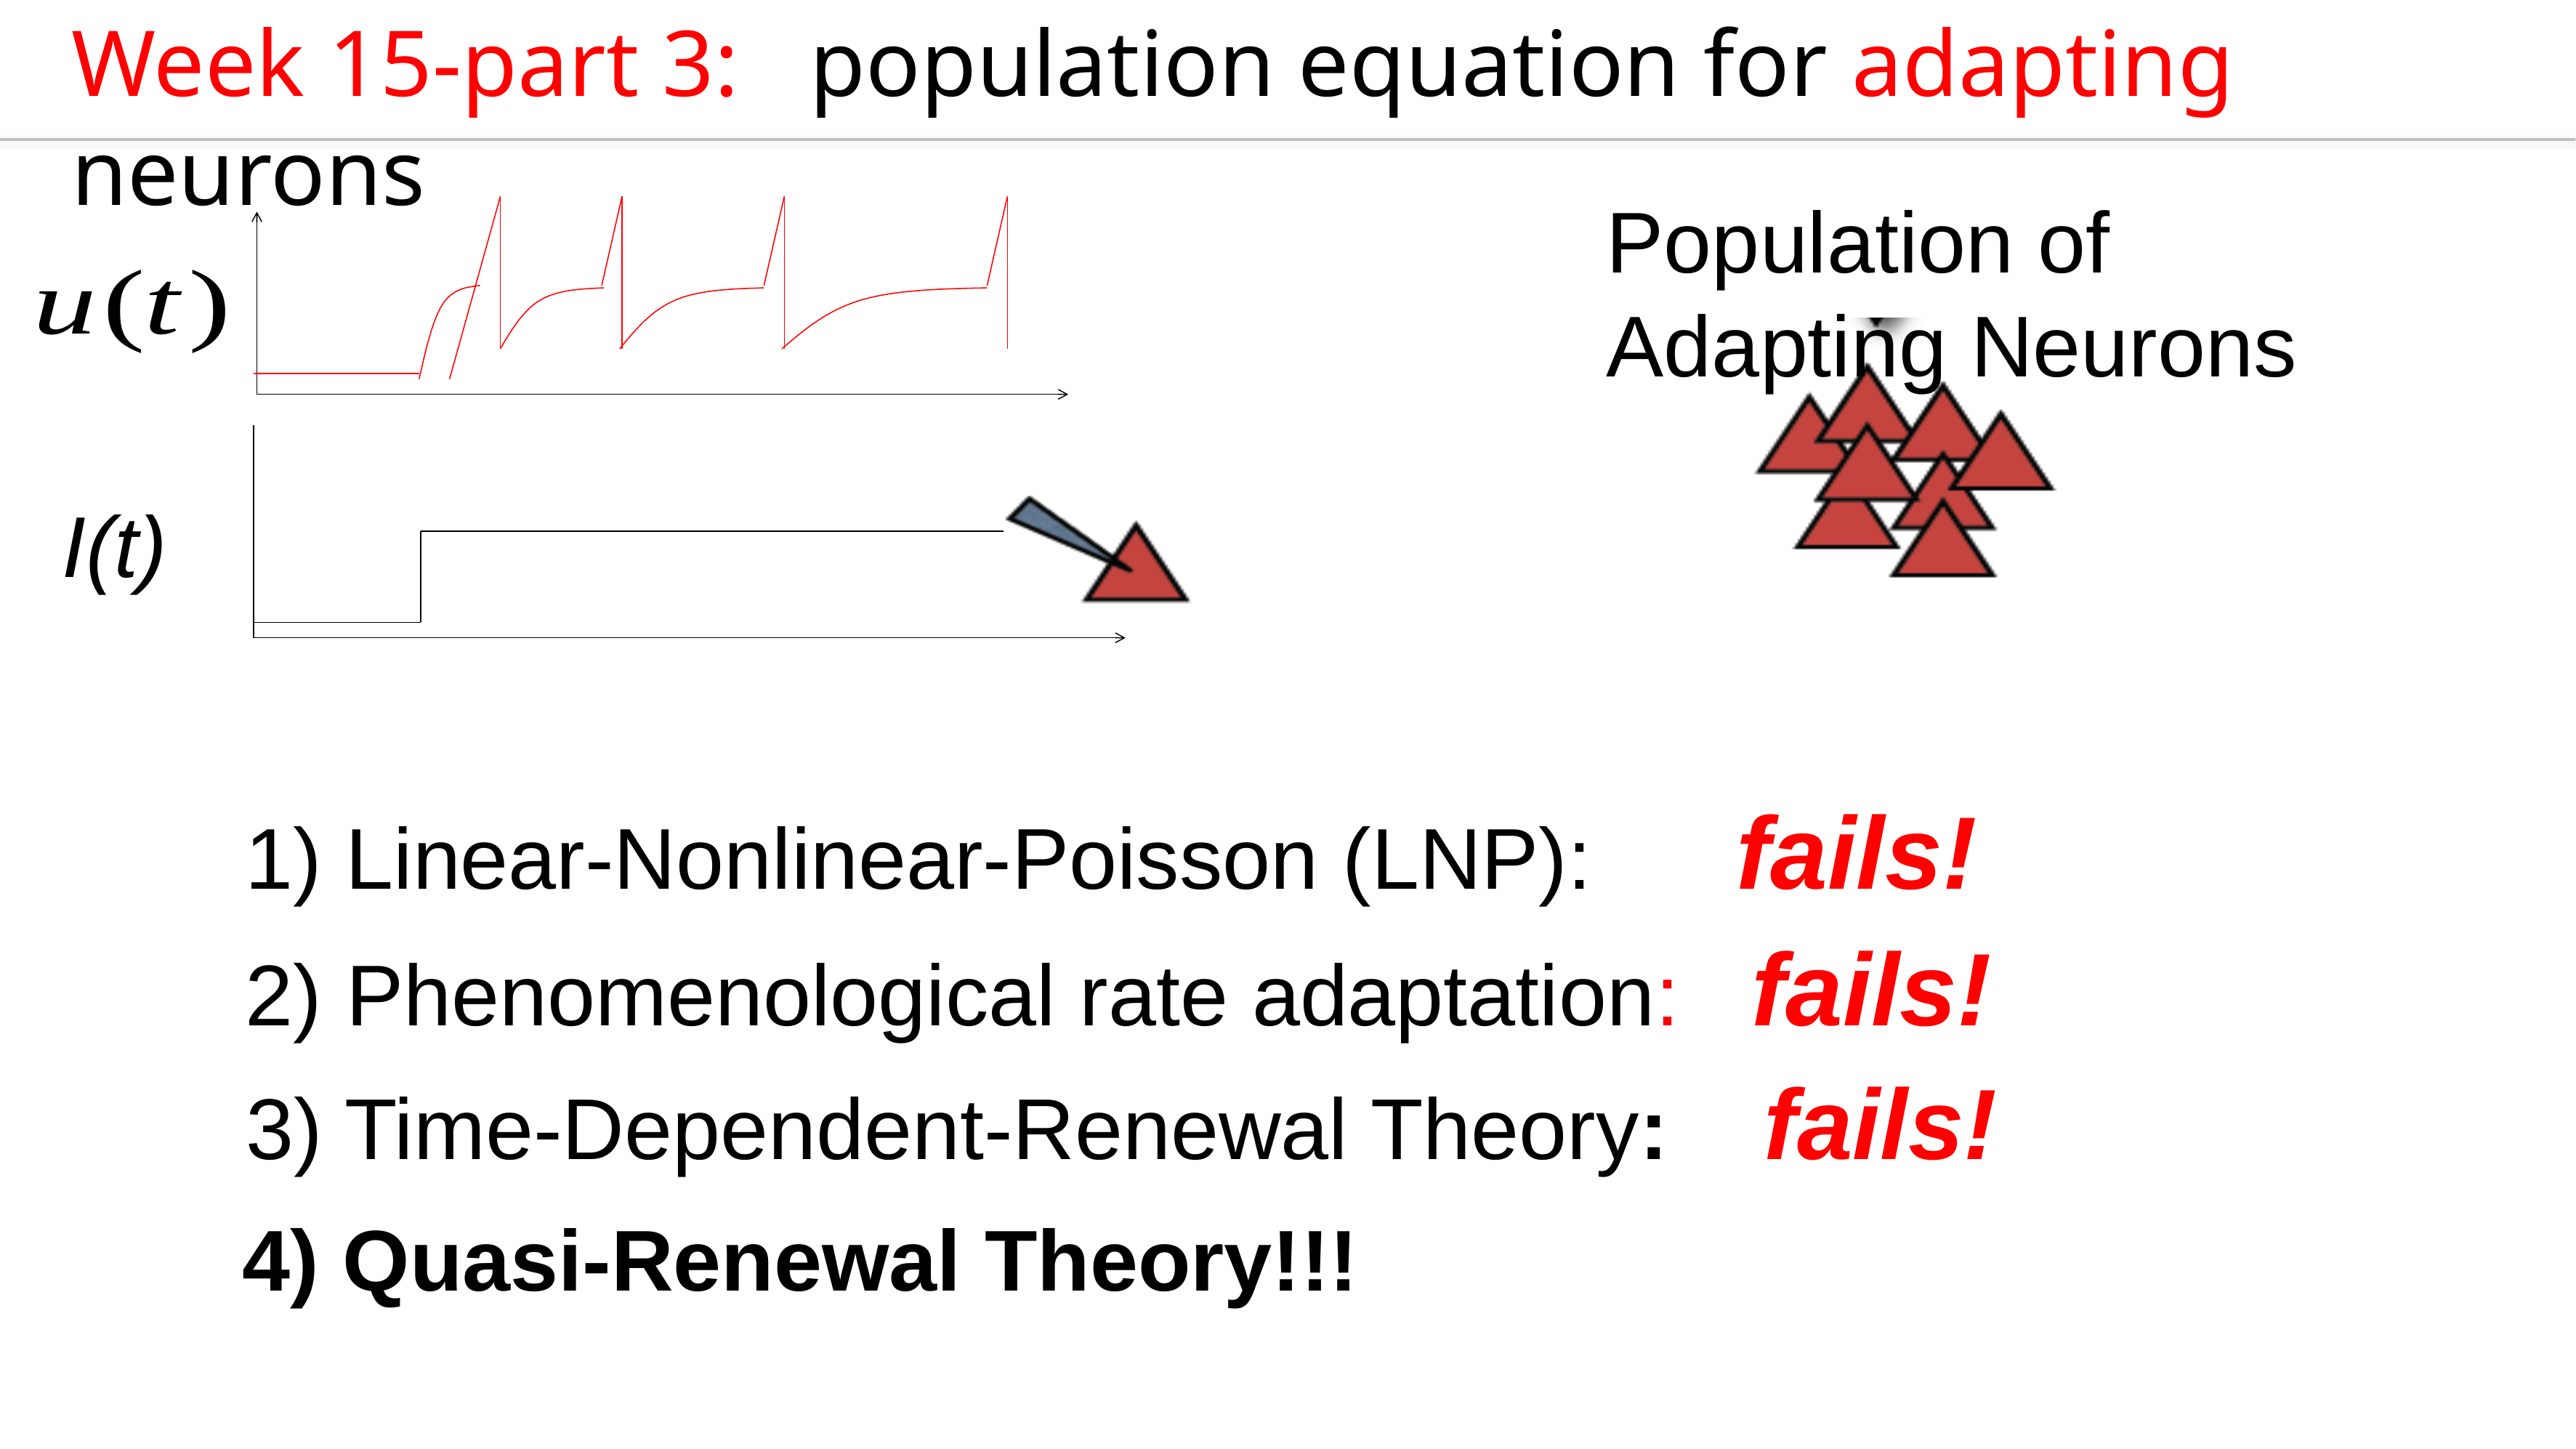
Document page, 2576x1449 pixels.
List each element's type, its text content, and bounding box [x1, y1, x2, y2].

text_box Week 15-part 3: population equation for adapting neurons [60, 140, 2548, 176]
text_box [17, 249, 252, 373]
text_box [50, 424, 1126, 638]
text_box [253, 196, 1069, 395]
text_box 3) Time-Dependent-Renewal Theory: fails! [222, 1048, 2021, 1192]
text_box 4) Quasi-Renewal Theory!!! [219, 1192, 1382, 1320]
picture [1126, 459, 1266, 638]
text_box Week 15-part 3: population equation for adapting neurons [60, 0, 2548, 139]
text_box 1) Linear-Nonlinear-Poisson (LNP): fails! [222, 774, 2000, 921]
text_box 2) Phenomenological rate adaptation: fails! [222, 911, 2016, 1048]
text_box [1591, 181, 2313, 616]
